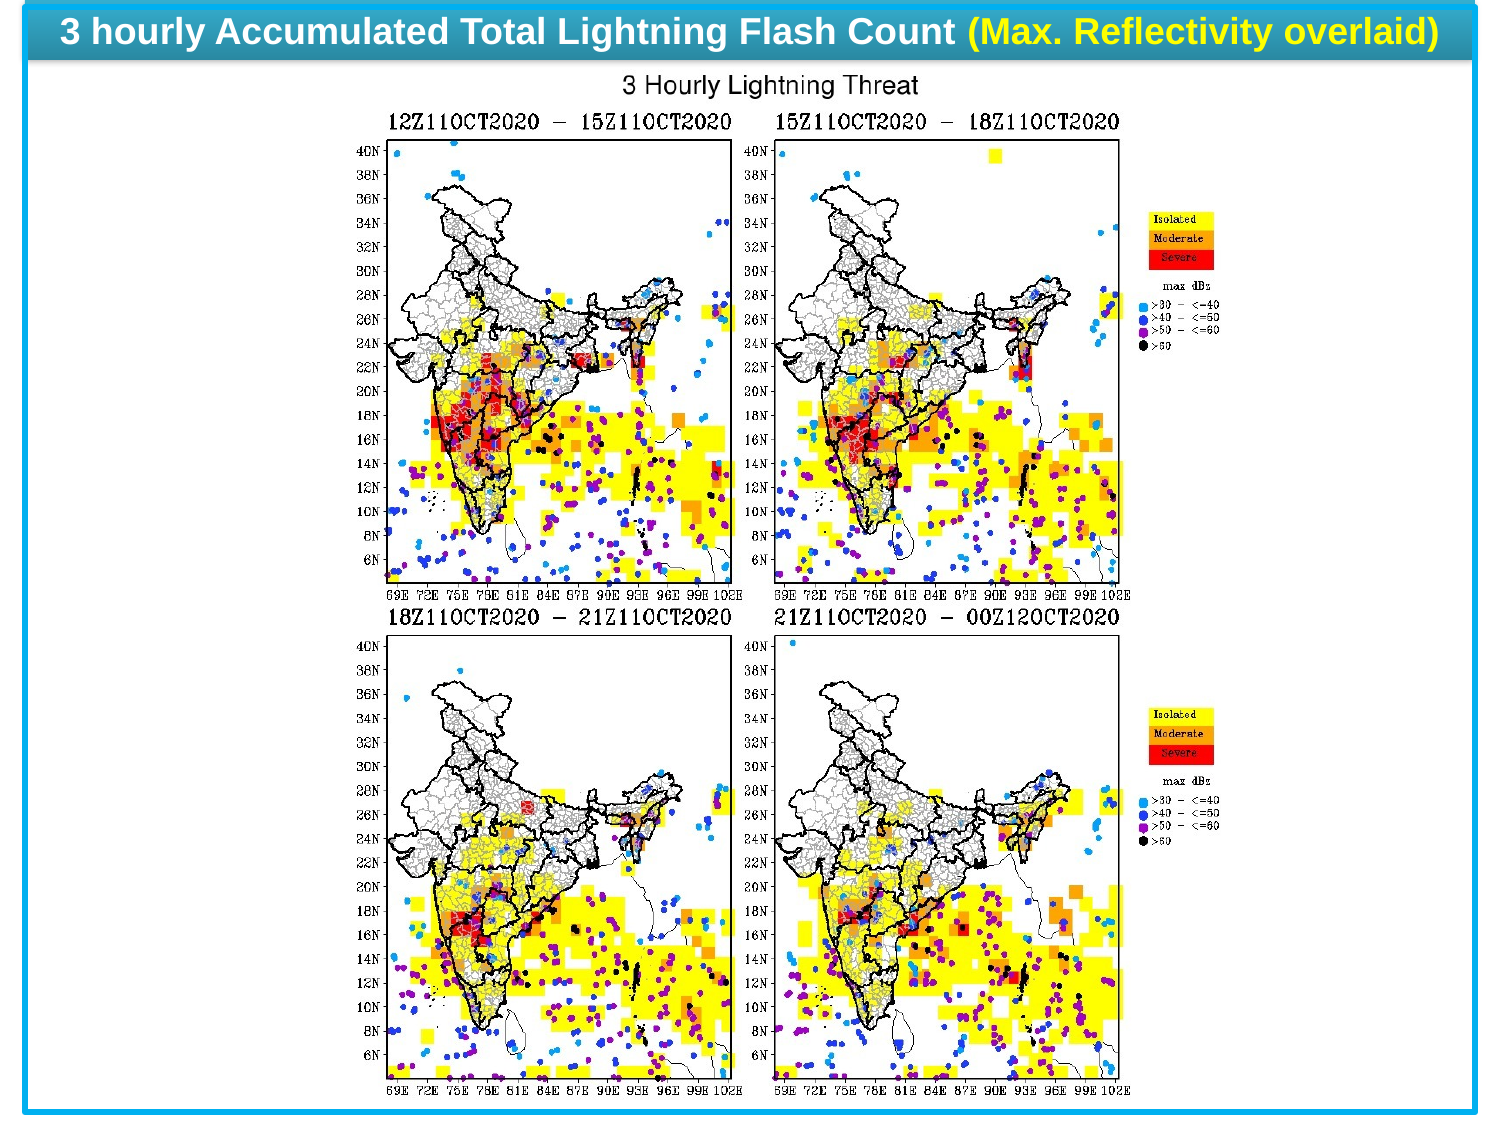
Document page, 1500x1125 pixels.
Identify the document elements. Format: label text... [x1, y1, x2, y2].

text_box [23, 5, 1477, 1114]
text_box 3 hourly Accumulated Total Lightning Flash Count (Max. Reflectivity overlaid) [24, 0, 1475, 5]
picture [349, 68, 1221, 1101]
